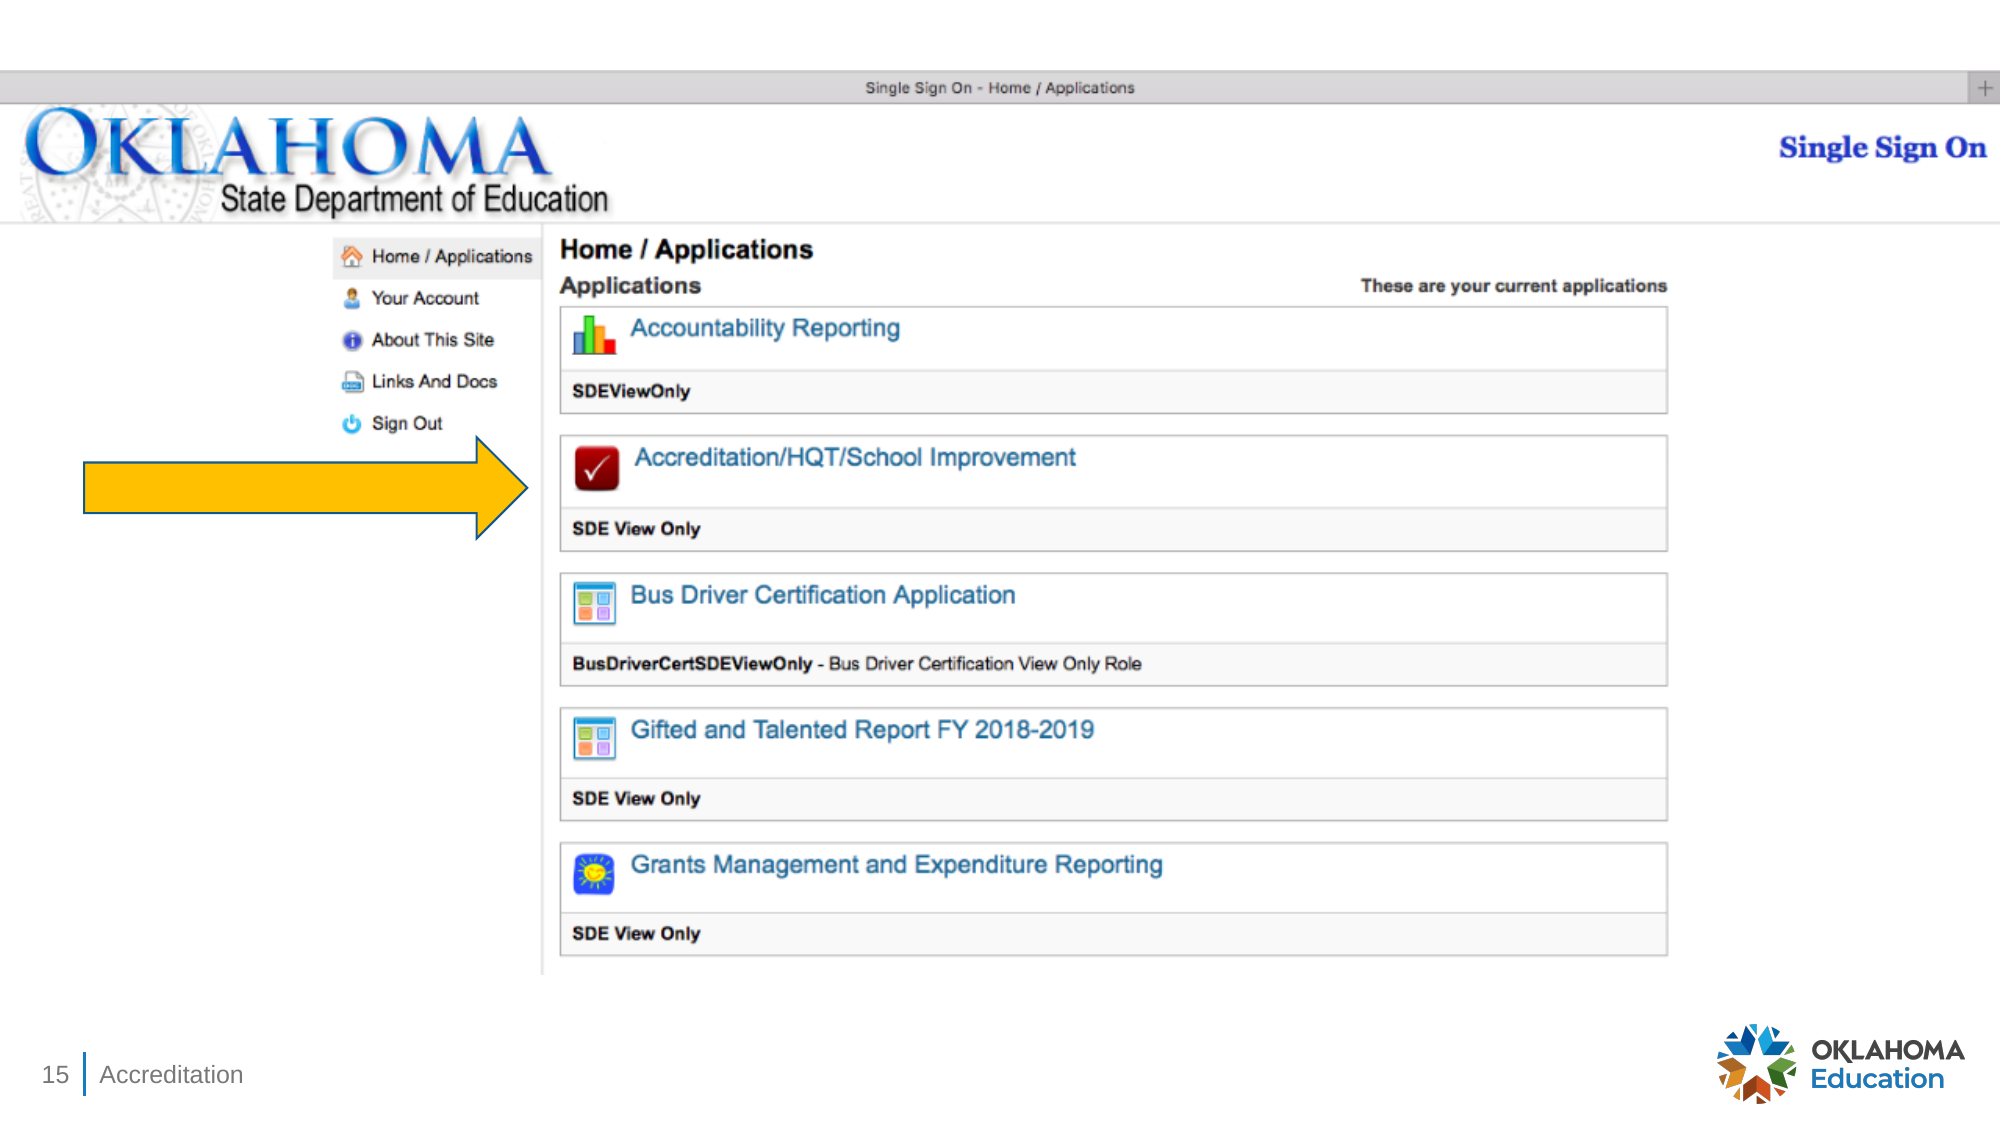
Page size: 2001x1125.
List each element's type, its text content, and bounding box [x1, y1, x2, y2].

slide_number 15 [0, 1043, 85, 1104]
picture [1717, 1024, 1965, 1104]
footer Accreditation [85, 1043, 1063, 1104]
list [0, 71, 2000, 975]
